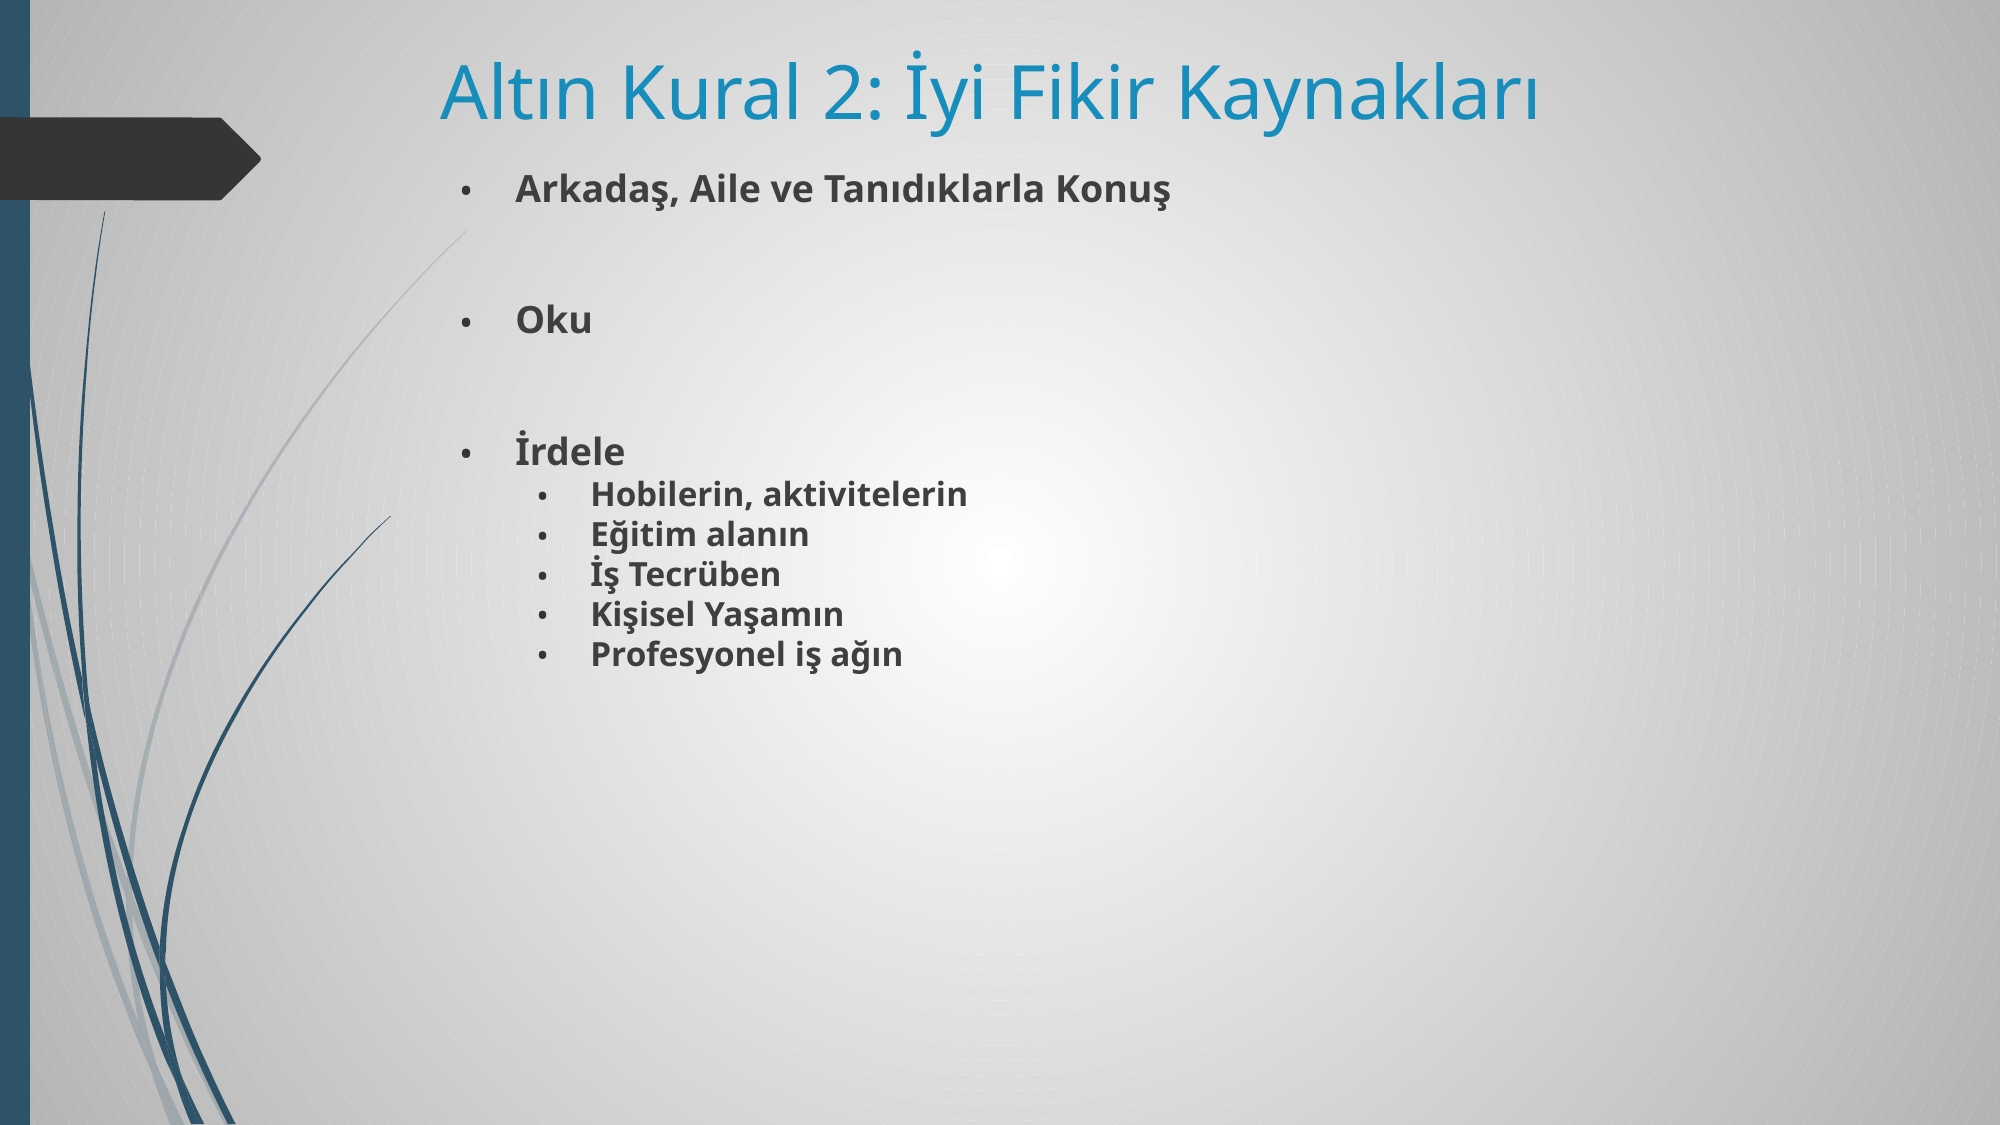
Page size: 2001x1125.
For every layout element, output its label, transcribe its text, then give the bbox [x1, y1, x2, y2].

title Altın Kural 2: İyi Fikir Kaynakları [425, 29, 1888, 240]
list Arkadaş, Aile ve Tanıdıklarla Konuş Oku İrdele Hobilerin, aktivitelerin Eğitim alanın İş Tecrüben Kişisel Yaşamın Profesyonel iş ağın [425, 149, 1634, 770]
